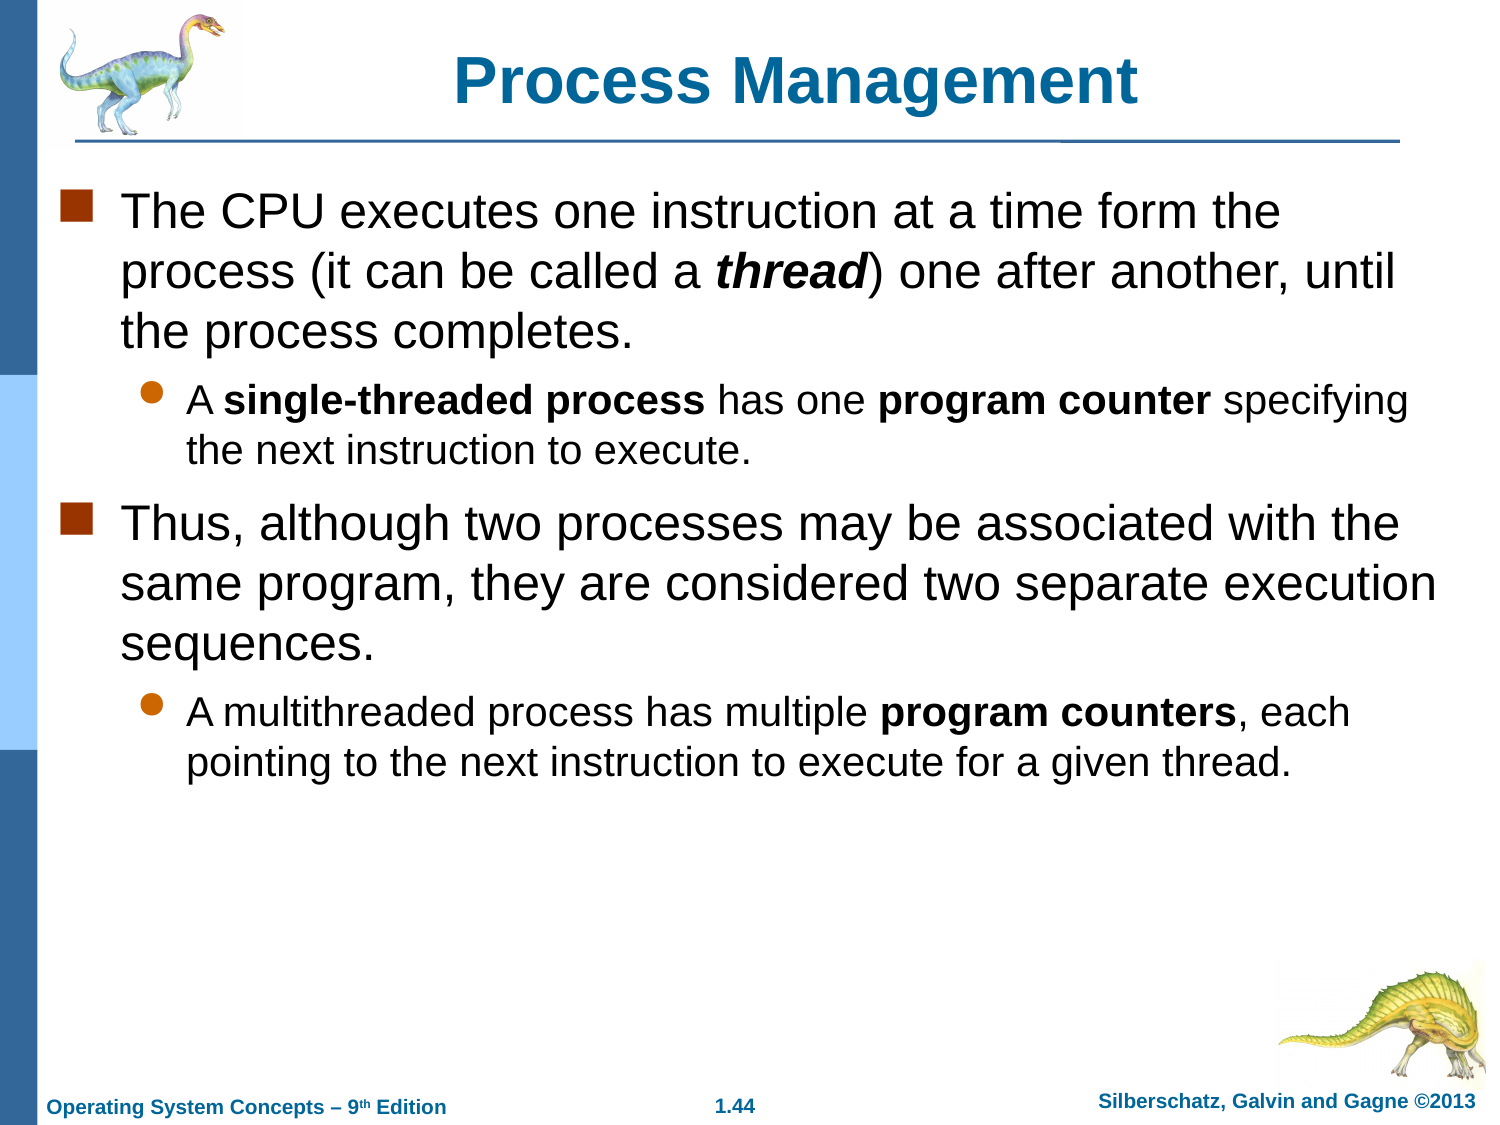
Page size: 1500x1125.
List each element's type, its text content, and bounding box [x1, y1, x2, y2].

picture [46, 0, 243, 149]
list The CPU executes one instruction at a time form the process (it can be called a thread) one after another, until the process completes. A single-threaded process has one program counter specifying the next instruction to execute. Thus, although two processes may be associated with the same program, they are considered two separate execution sequences. A multithreaded process has multiple program counters, each pointing to the next instruction to execute for a given thread. [48, 170, 1470, 1053]
picture [1275, 959, 1486, 1090]
title Process Management [167, 29, 1426, 125]
